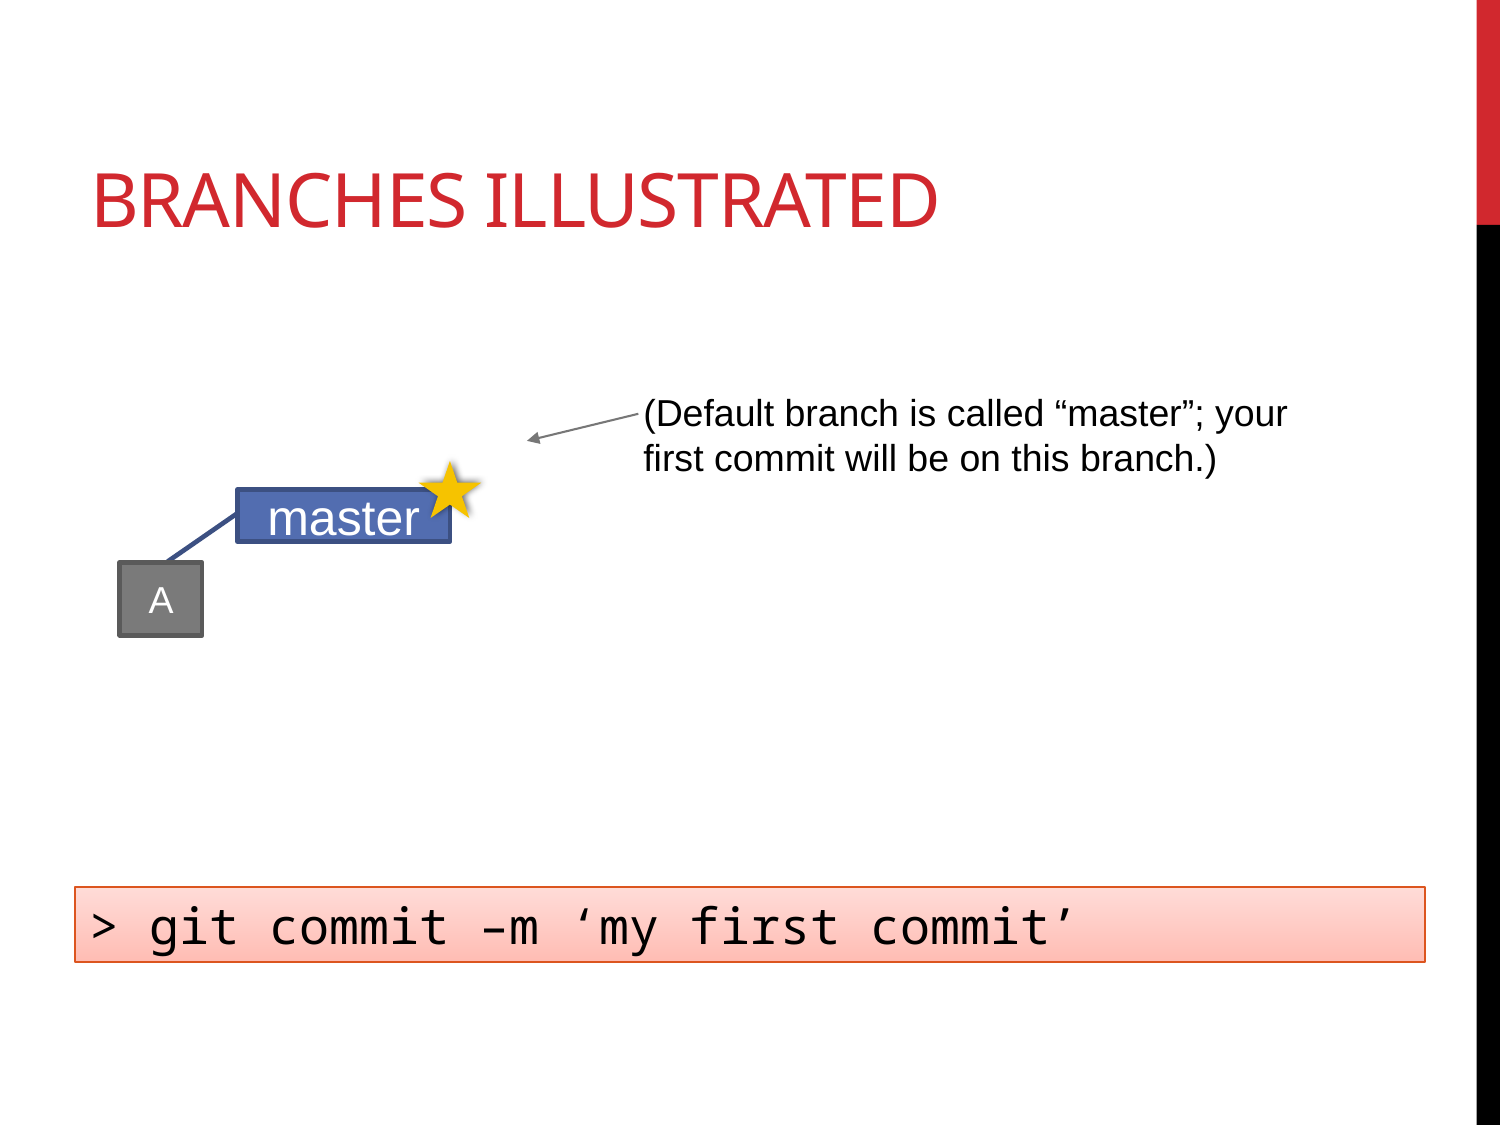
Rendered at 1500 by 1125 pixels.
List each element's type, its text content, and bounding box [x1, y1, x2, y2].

title Branches Illustrated [75, 25, 1025, 250]
text_box > git commit –m ‘my first commit’ [74, 886, 1426, 963]
text_box [418, 460, 482, 519]
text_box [526, 380, 1356, 534]
text_box A [117, 560, 204, 638]
text_box master [166, 487, 452, 560]
